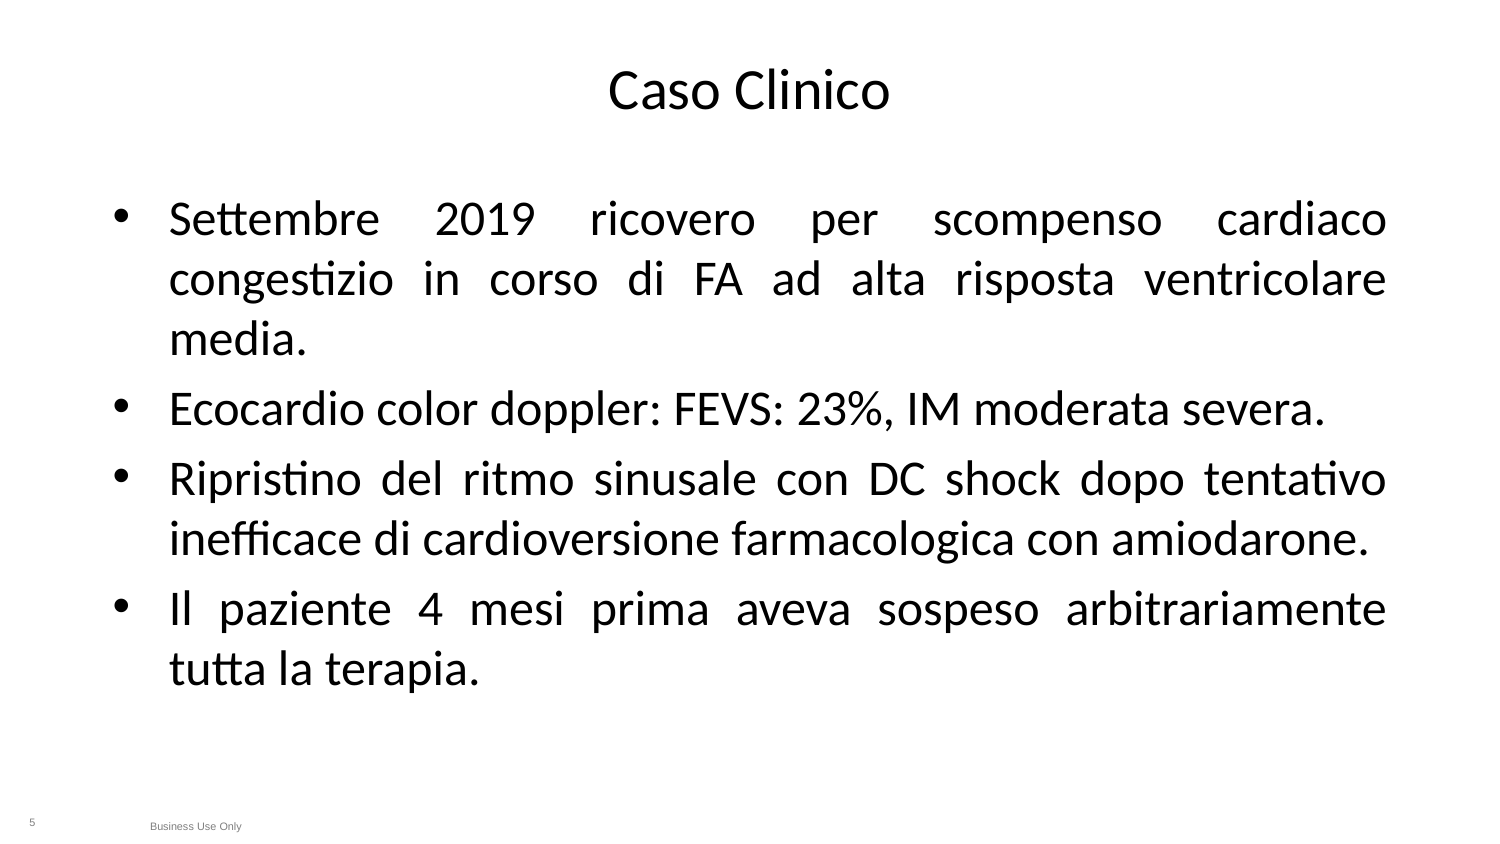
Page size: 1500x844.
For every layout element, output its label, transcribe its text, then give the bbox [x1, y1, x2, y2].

list Settembre 2019 ricovero per scompenso cardiaco congestizio in corso di FA ad alta risposta ventricolare media. Ecocardio color doppler: FEVS: 23%, IM moderata severa. Ripristino del ritmo sinusale con DC shock dopo tentativo inefficace di cardioversione farmacologica con amiodarone. Il paziente 4 mesi prima aveva sospeso arbitrariamente tutta la terapia. [112, 185, 1388, 743]
slide_number 5 [29, 815, 67, 844]
title Caso Clinico [112, 56, 1388, 175]
footer Business Use Only [150, 818, 1088, 844]
